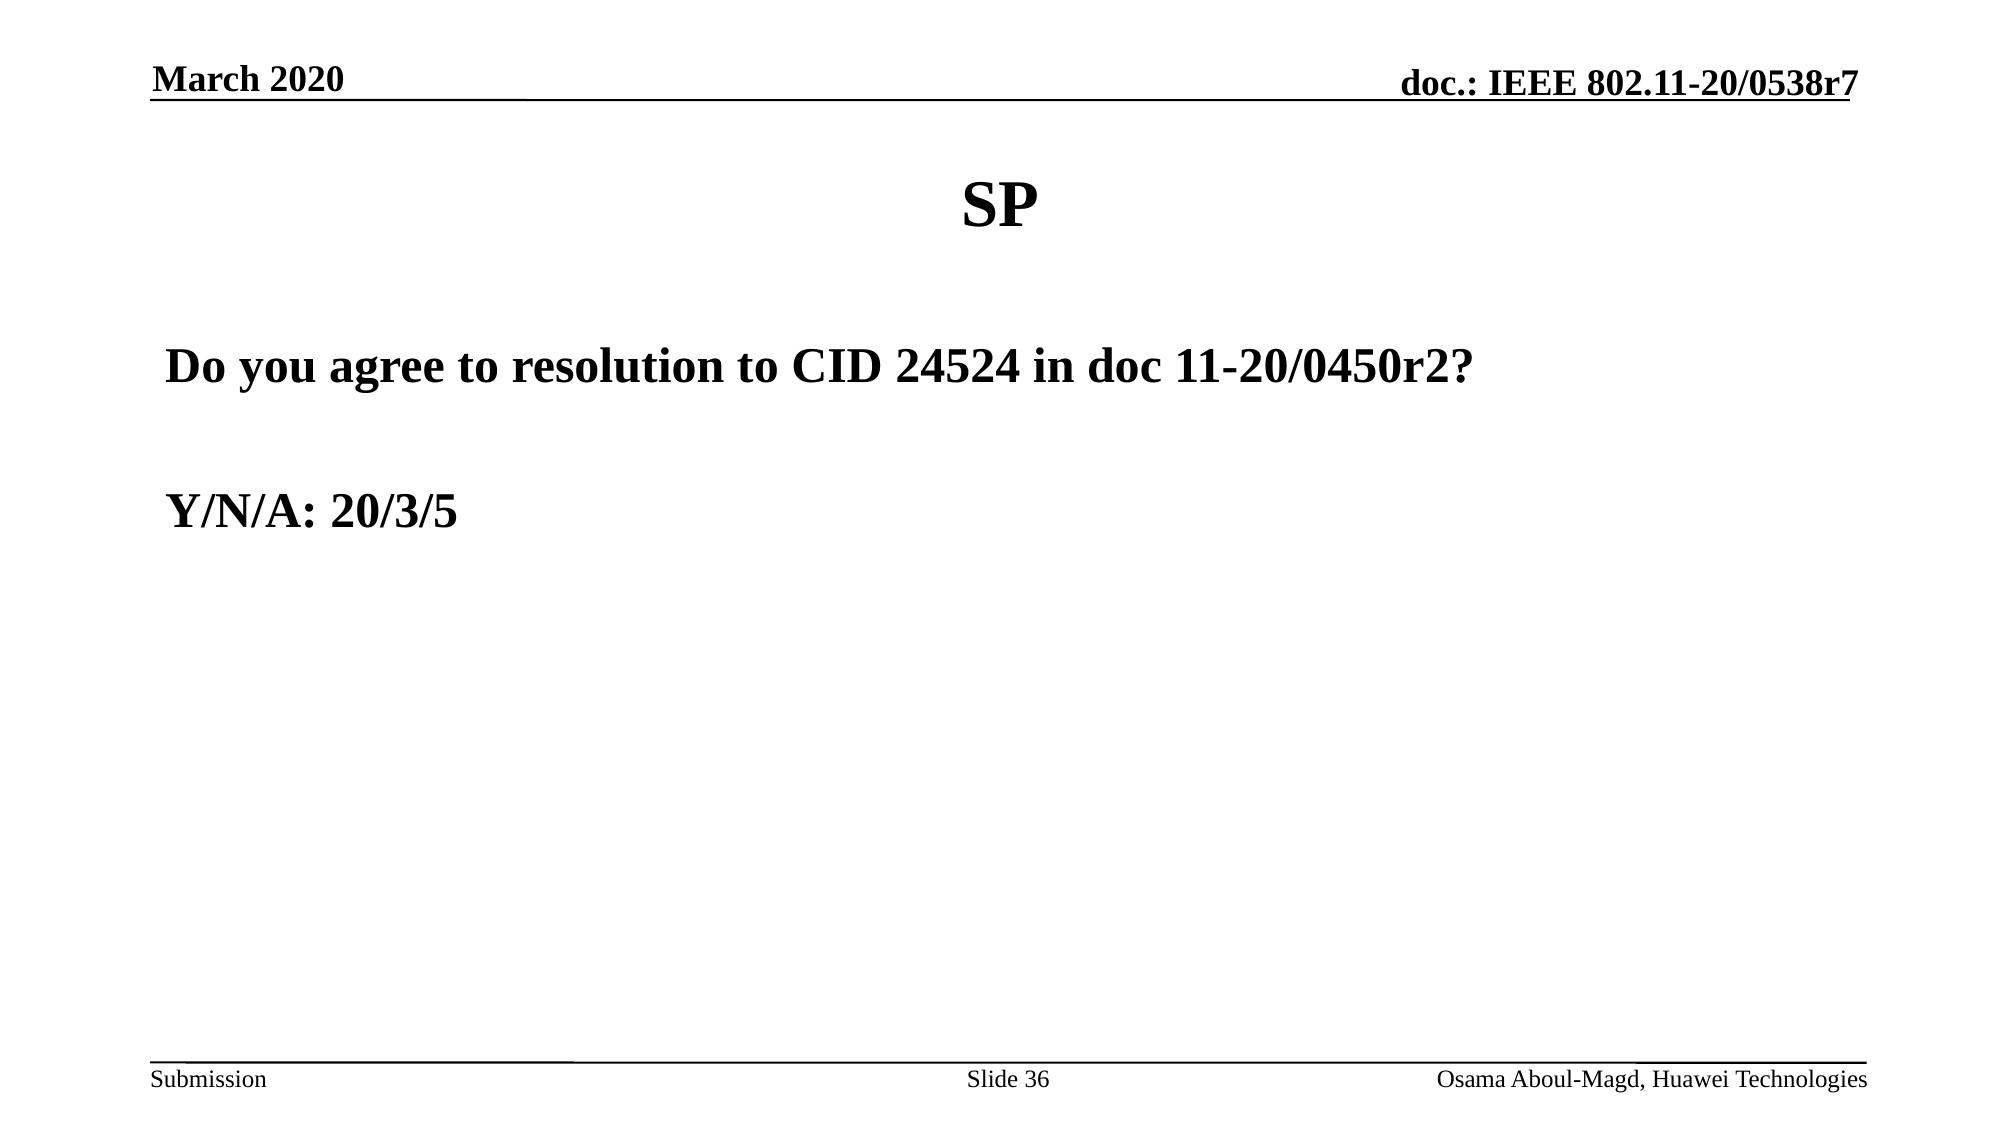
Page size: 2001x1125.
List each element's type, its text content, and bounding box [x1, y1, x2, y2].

list Do you agree to resolution to CID 24524 in doc 11-20/0450r2? Y/N/A: 20/3/5 [149, 324, 1850, 1000]
slide_number Slide 36 [950, 1061, 1067, 1123]
footer Osama Aboul-Magd, Huawei Technologies [1171, 1061, 1869, 1093]
title SP [149, 112, 1850, 288]
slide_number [152, 54, 563, 100]
